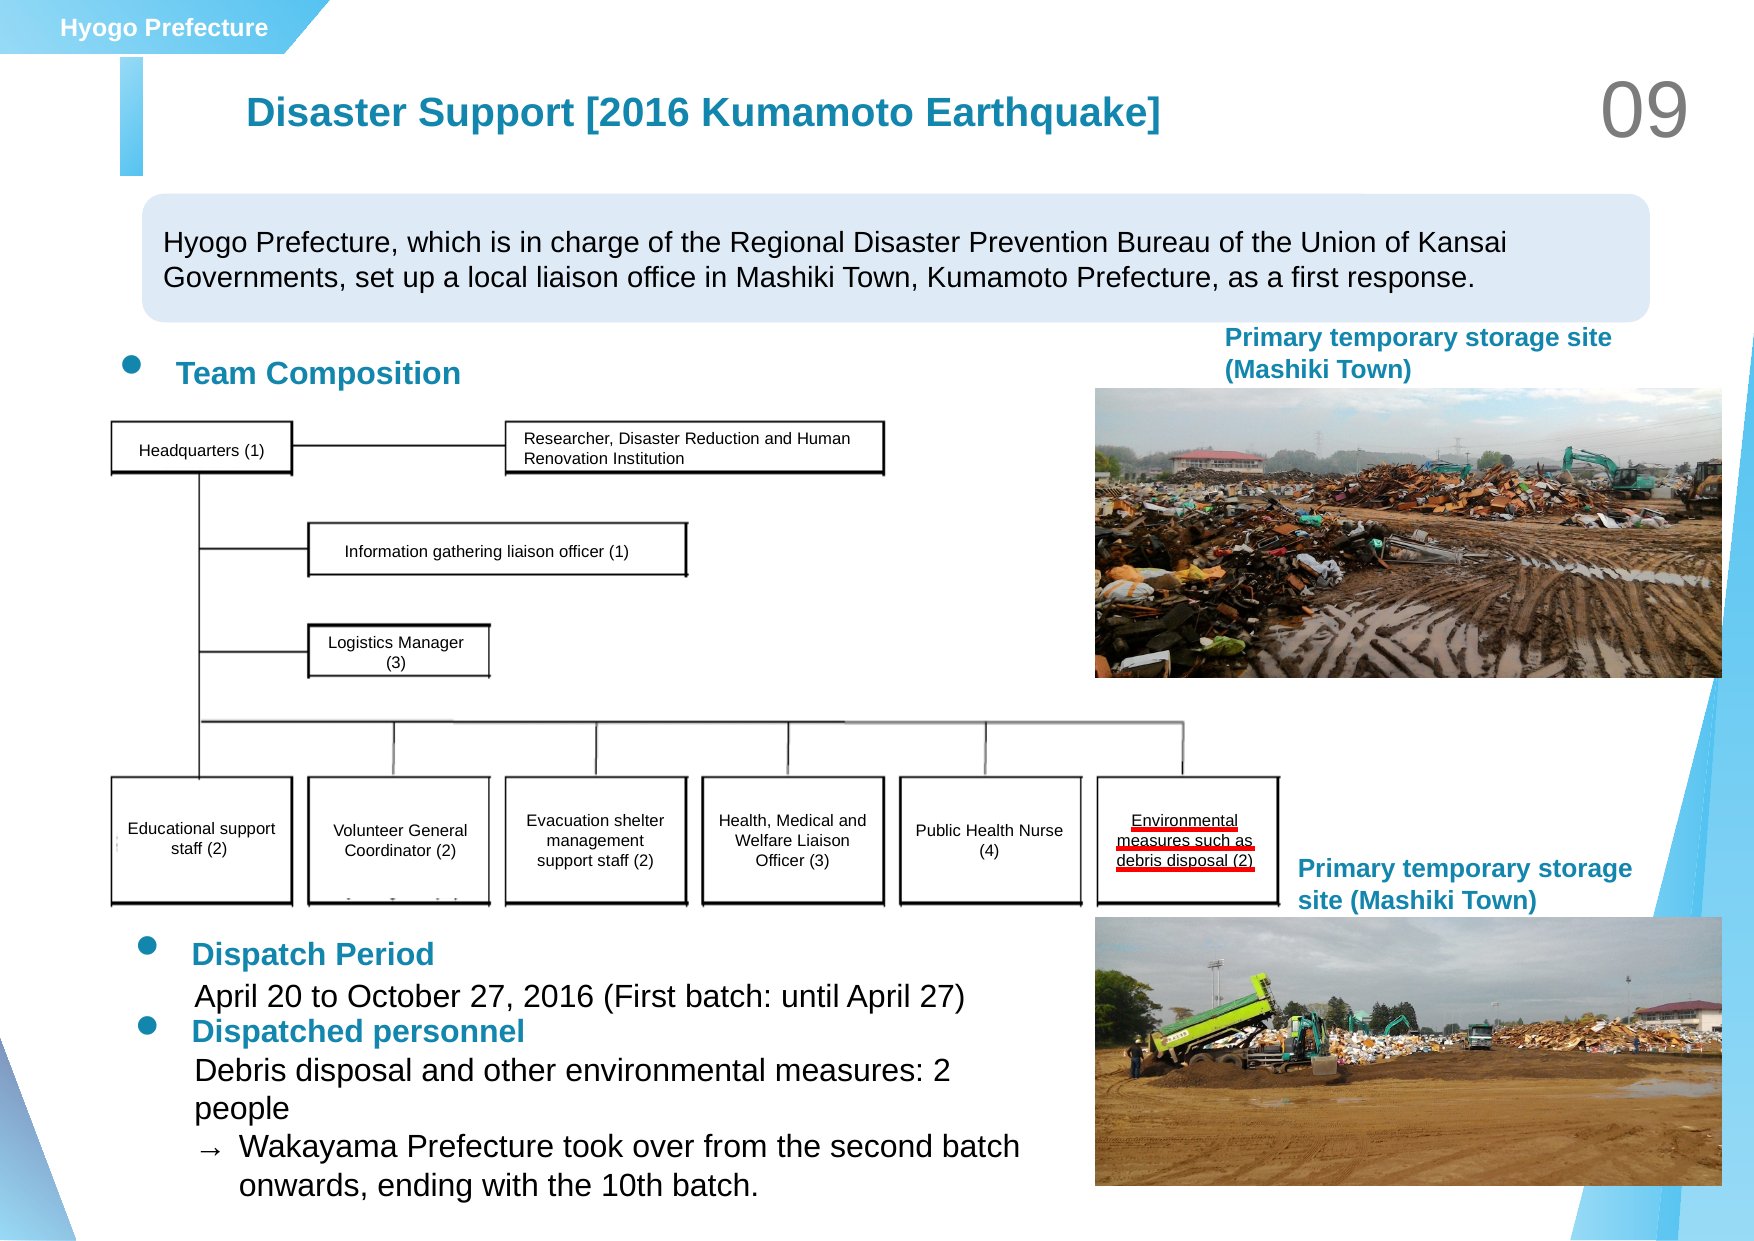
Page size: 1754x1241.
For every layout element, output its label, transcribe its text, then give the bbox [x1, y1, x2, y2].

picture [1094, 917, 1722, 1186]
text_box Primary temporary storage site (Mashiki Town) [1284, 857, 1673, 909]
slide_number 09 [1517, 72, 1705, 139]
text_box Hyogo Prefecture, which is in charge of the Regional Disaster Prevention Bureau of the Union of Kansai Governments, set up a local liaison office in Mashiki Town, Kumamoto Prefecture, as a first response. [142, 193, 1650, 323]
picture [104, 388, 1722, 910]
text_box Team Composition [104, 352, 888, 405]
text_box Primary temporary storage site (Mashiki Town) [1210, 326, 1722, 378]
title Disaster Support [2016 Kumamoto Earthquake] [238, 78, 1233, 193]
text_box Dispatched personnel Debris disposal and other environmental measures: 2 people → Wakayama Prefecture took over from the second batch onwards, ending with the 10th batch. [120, 1040, 1094, 1173]
text_box Dispatch Period April 20 to October 27, 2016 (First batch: until April 27) [120, 926, 1094, 1034]
text_box [120, 57, 143, 177]
